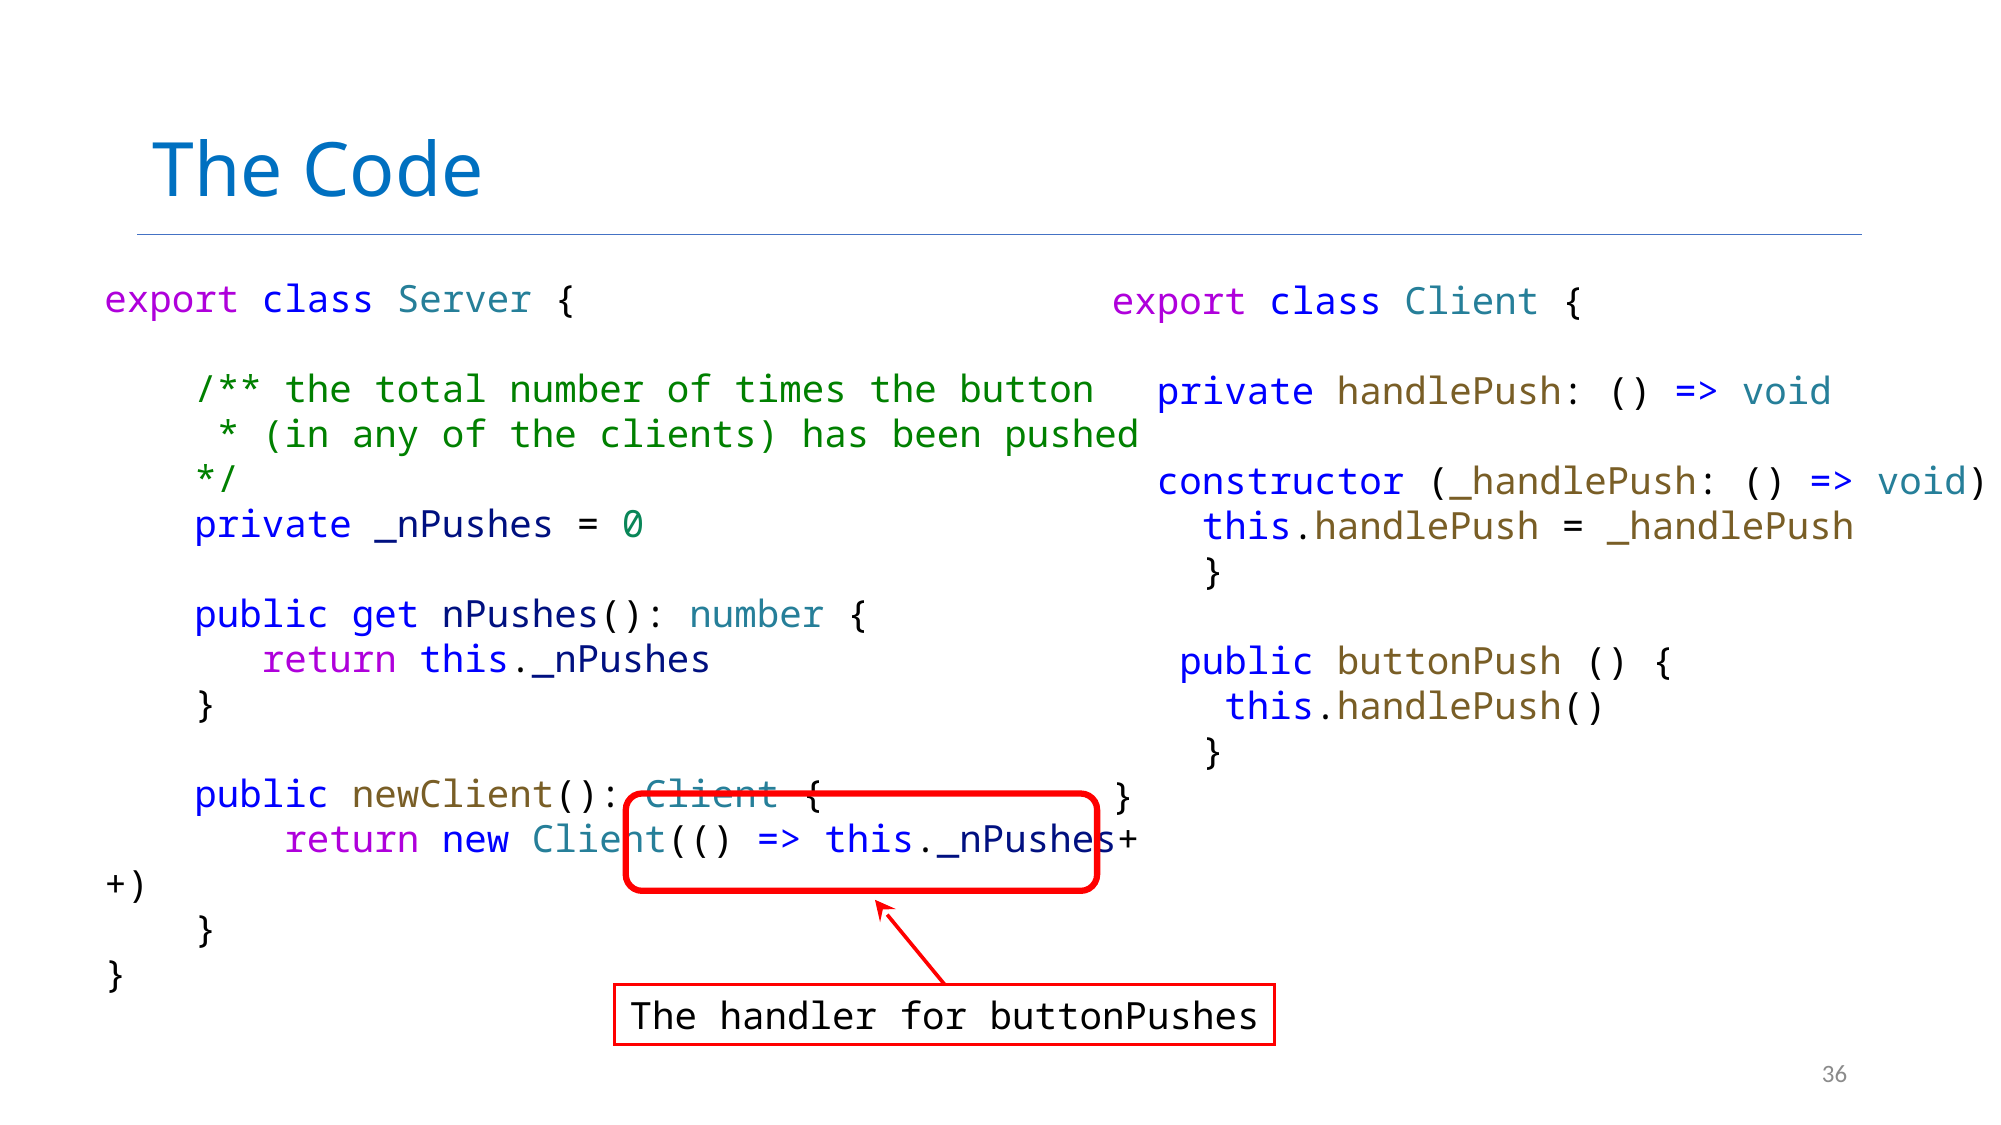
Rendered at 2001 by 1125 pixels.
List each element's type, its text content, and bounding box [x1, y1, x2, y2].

text_box [624, 792, 1099, 892]
text_box export class Client { private handlePush: () => void constructor (_handlePush: () => void) { this.handlePush = _handlePush } public buttonPush () { this.handlePush() } } [1096, 269, 2000, 1005]
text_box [874, 899, 945, 985]
slide_number 36 [1412, 1042, 1863, 1103]
text_box The handler for buttonPushes [614, 983, 1275, 1045]
title The Code [137, 3, 1863, 221]
text_box export class Server { /** the total number of times the button * (in any of the clients) has been pushed */ private _nPushes = 0 public get nPushes(): number { return this._nPushes } public newClient(): Client { return new Client(() => this._nPushes++) } } [88, 267, 1190, 1048]
